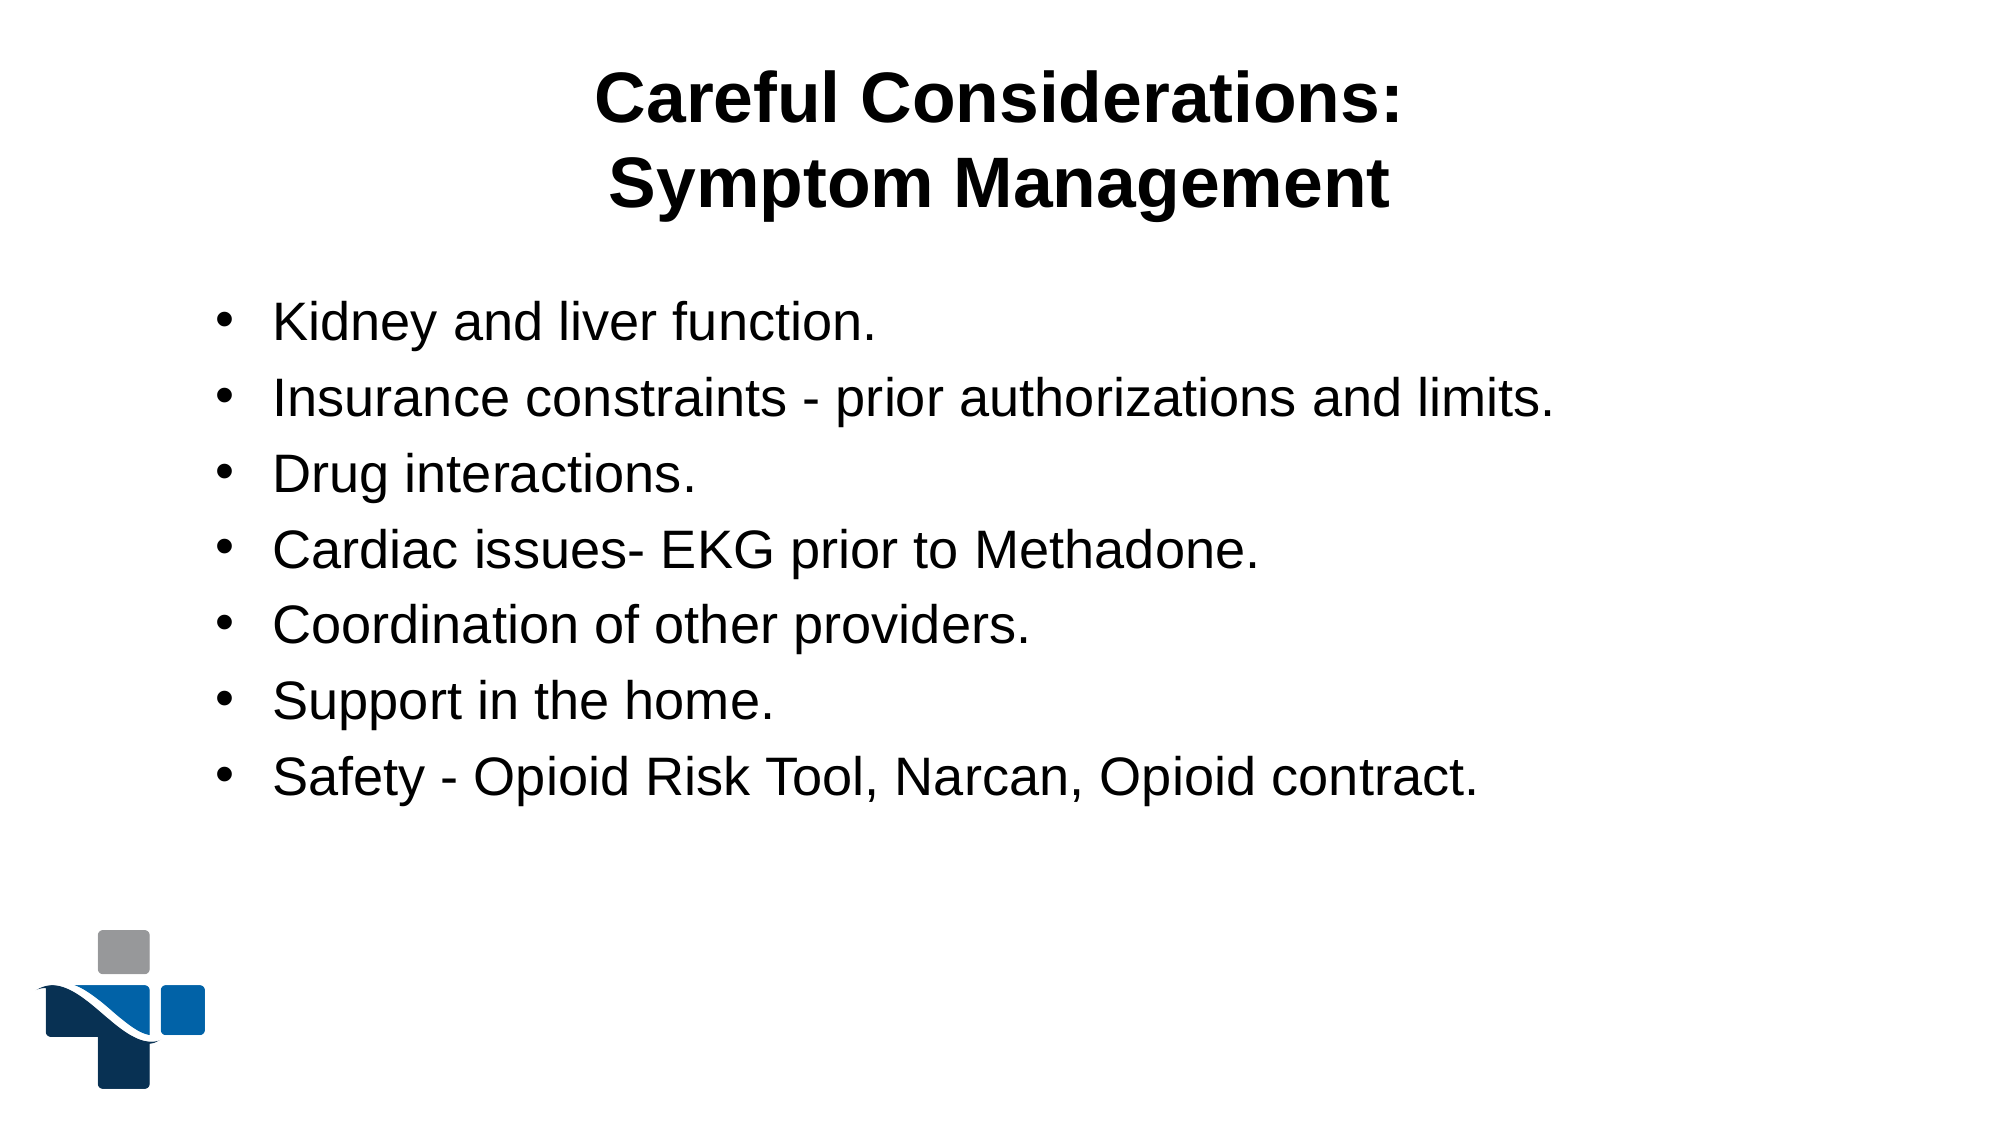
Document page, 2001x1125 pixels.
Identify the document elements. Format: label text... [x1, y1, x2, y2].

list Kidney and liver function. Insurance constraints - prior authorizations and limits. Drug interactions. Cardiac issues- EKG prior to Methadone. Coordination of other providers. Support in the home. Safety - Opioid Risk Tool, Narcan, Opioid contract. [200, 278, 1800, 1022]
picture [35, 930, 213, 1089]
title Careful Considerations: Symptom Management [81, 42, 1919, 231]
